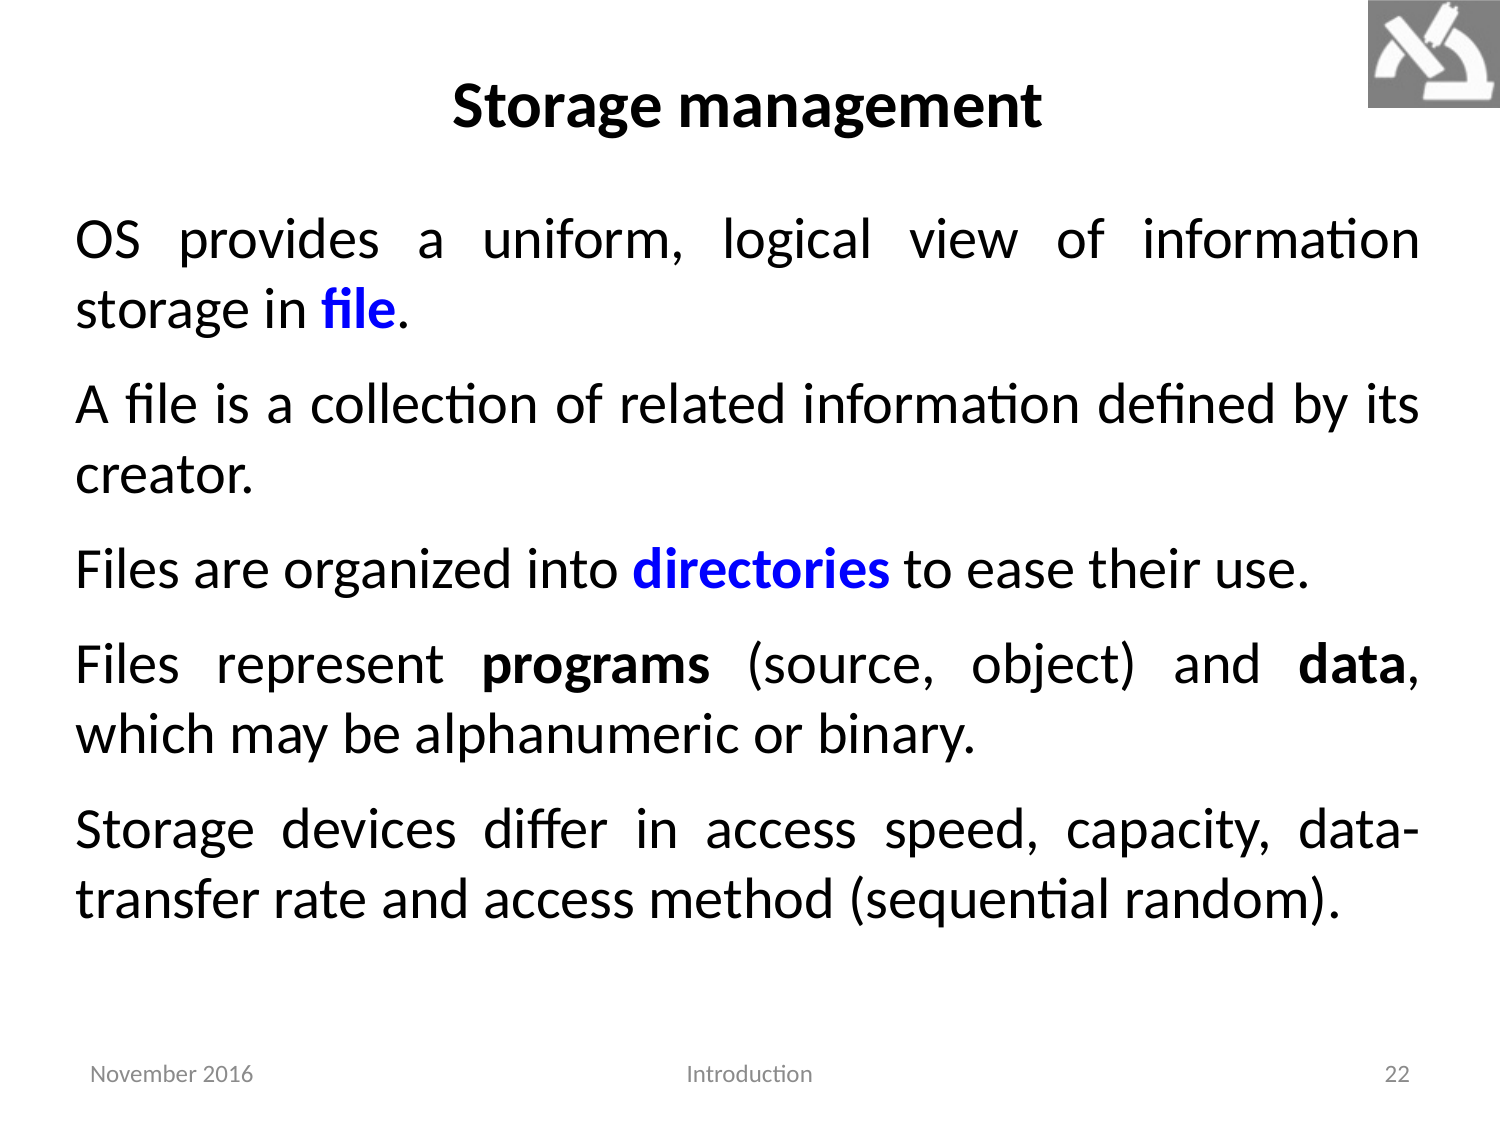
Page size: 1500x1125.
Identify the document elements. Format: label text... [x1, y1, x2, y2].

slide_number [75, 1042, 425, 1103]
footer Introduction [512, 1042, 988, 1103]
text_box Storage management [61, 53, 1437, 148]
text_box OS provides a uniform, logical view of information storage in file. A file is a collection of related information defined by its creator. Files are organized into directories to ease their use. Files represent programs (source, object) and data, which may be alphanumeric or binary. Storage devices differ in access speed, capacity, data-transfer rate and access method (sequential random). [61, 193, 1437, 938]
picture [1368, 0, 1500, 108]
slide_number 22 [1074, 1042, 1425, 1103]
